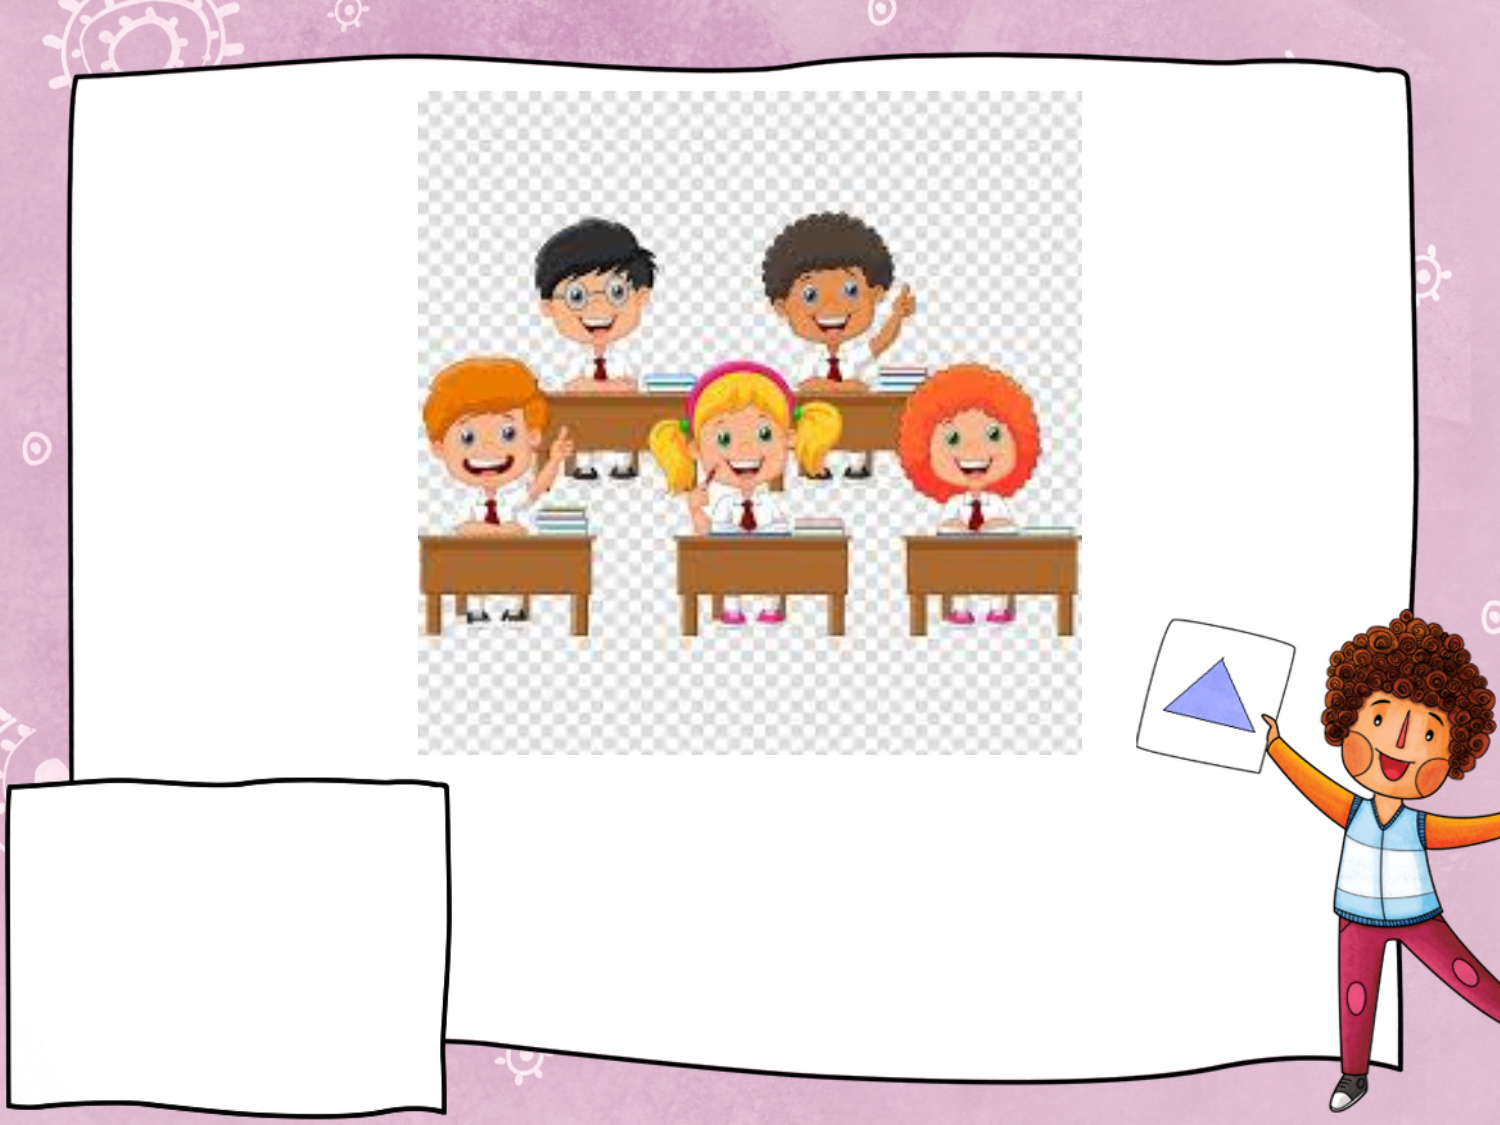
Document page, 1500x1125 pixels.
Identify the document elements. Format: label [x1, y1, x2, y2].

picture [0, 0, 1500, 1125]
list [417, 90, 1083, 756]
